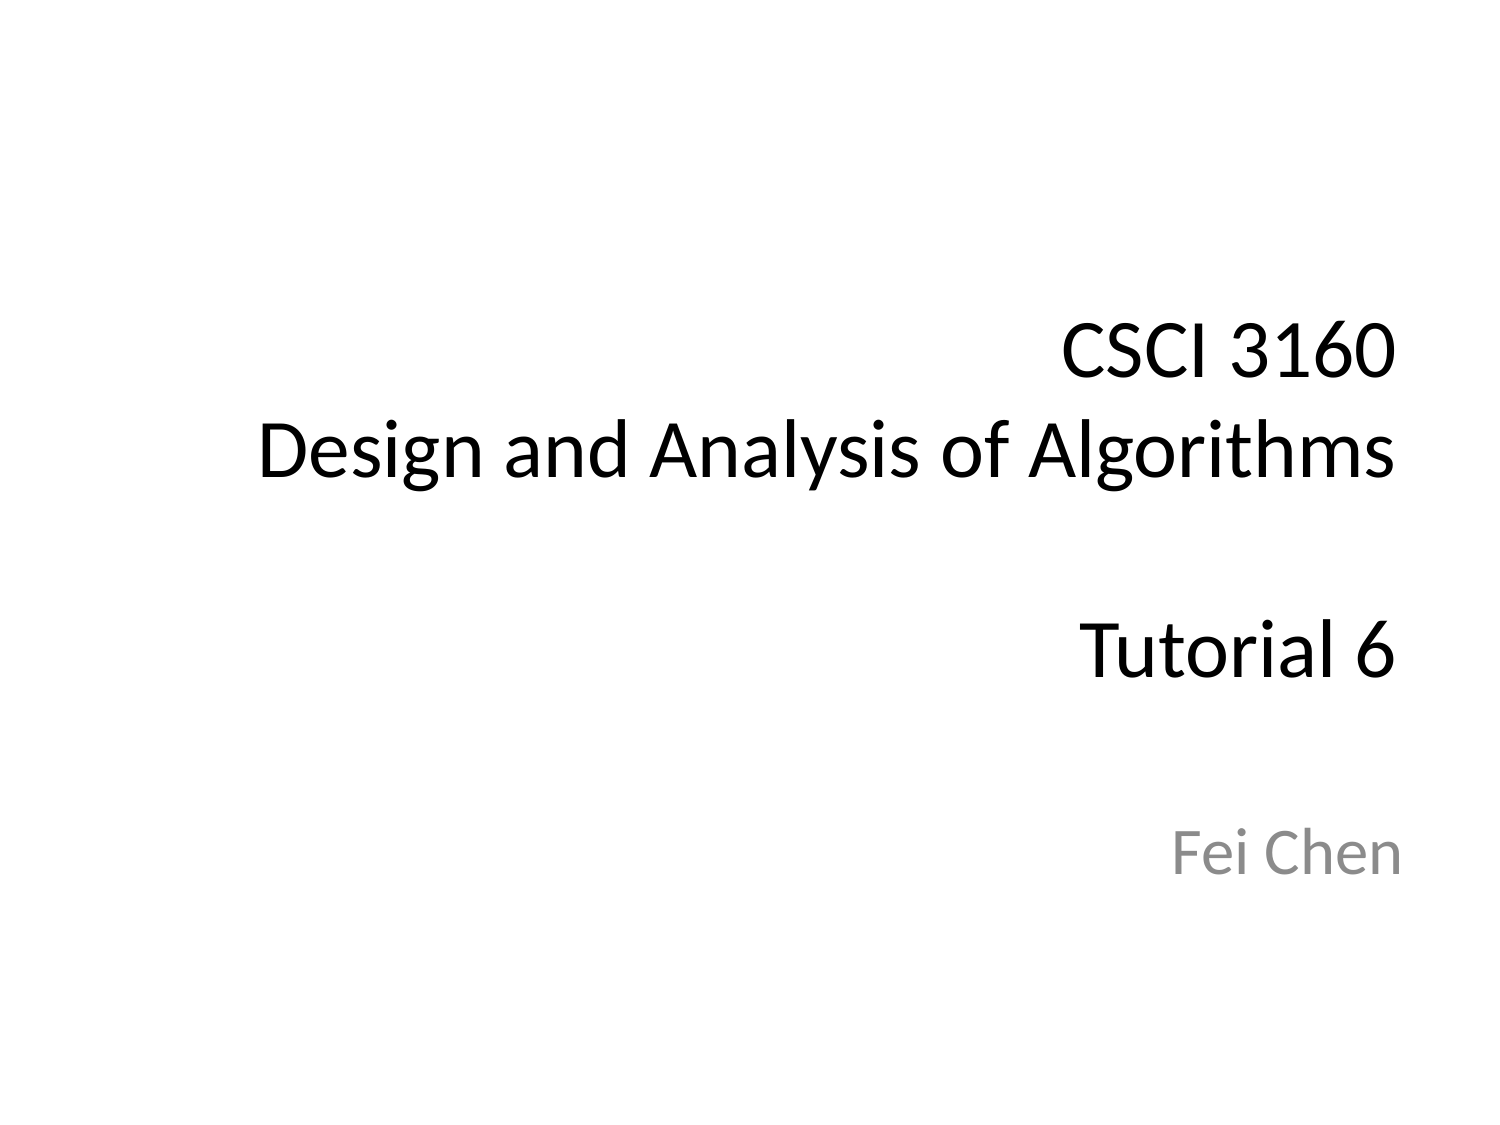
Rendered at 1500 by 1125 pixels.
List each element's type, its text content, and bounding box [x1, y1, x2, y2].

title CSCI 3160 Design and Analysis of Algorithms Tutorial 6 [75, 299, 1413, 688]
subtitle Fei Chen [1137, 800, 1438, 938]
